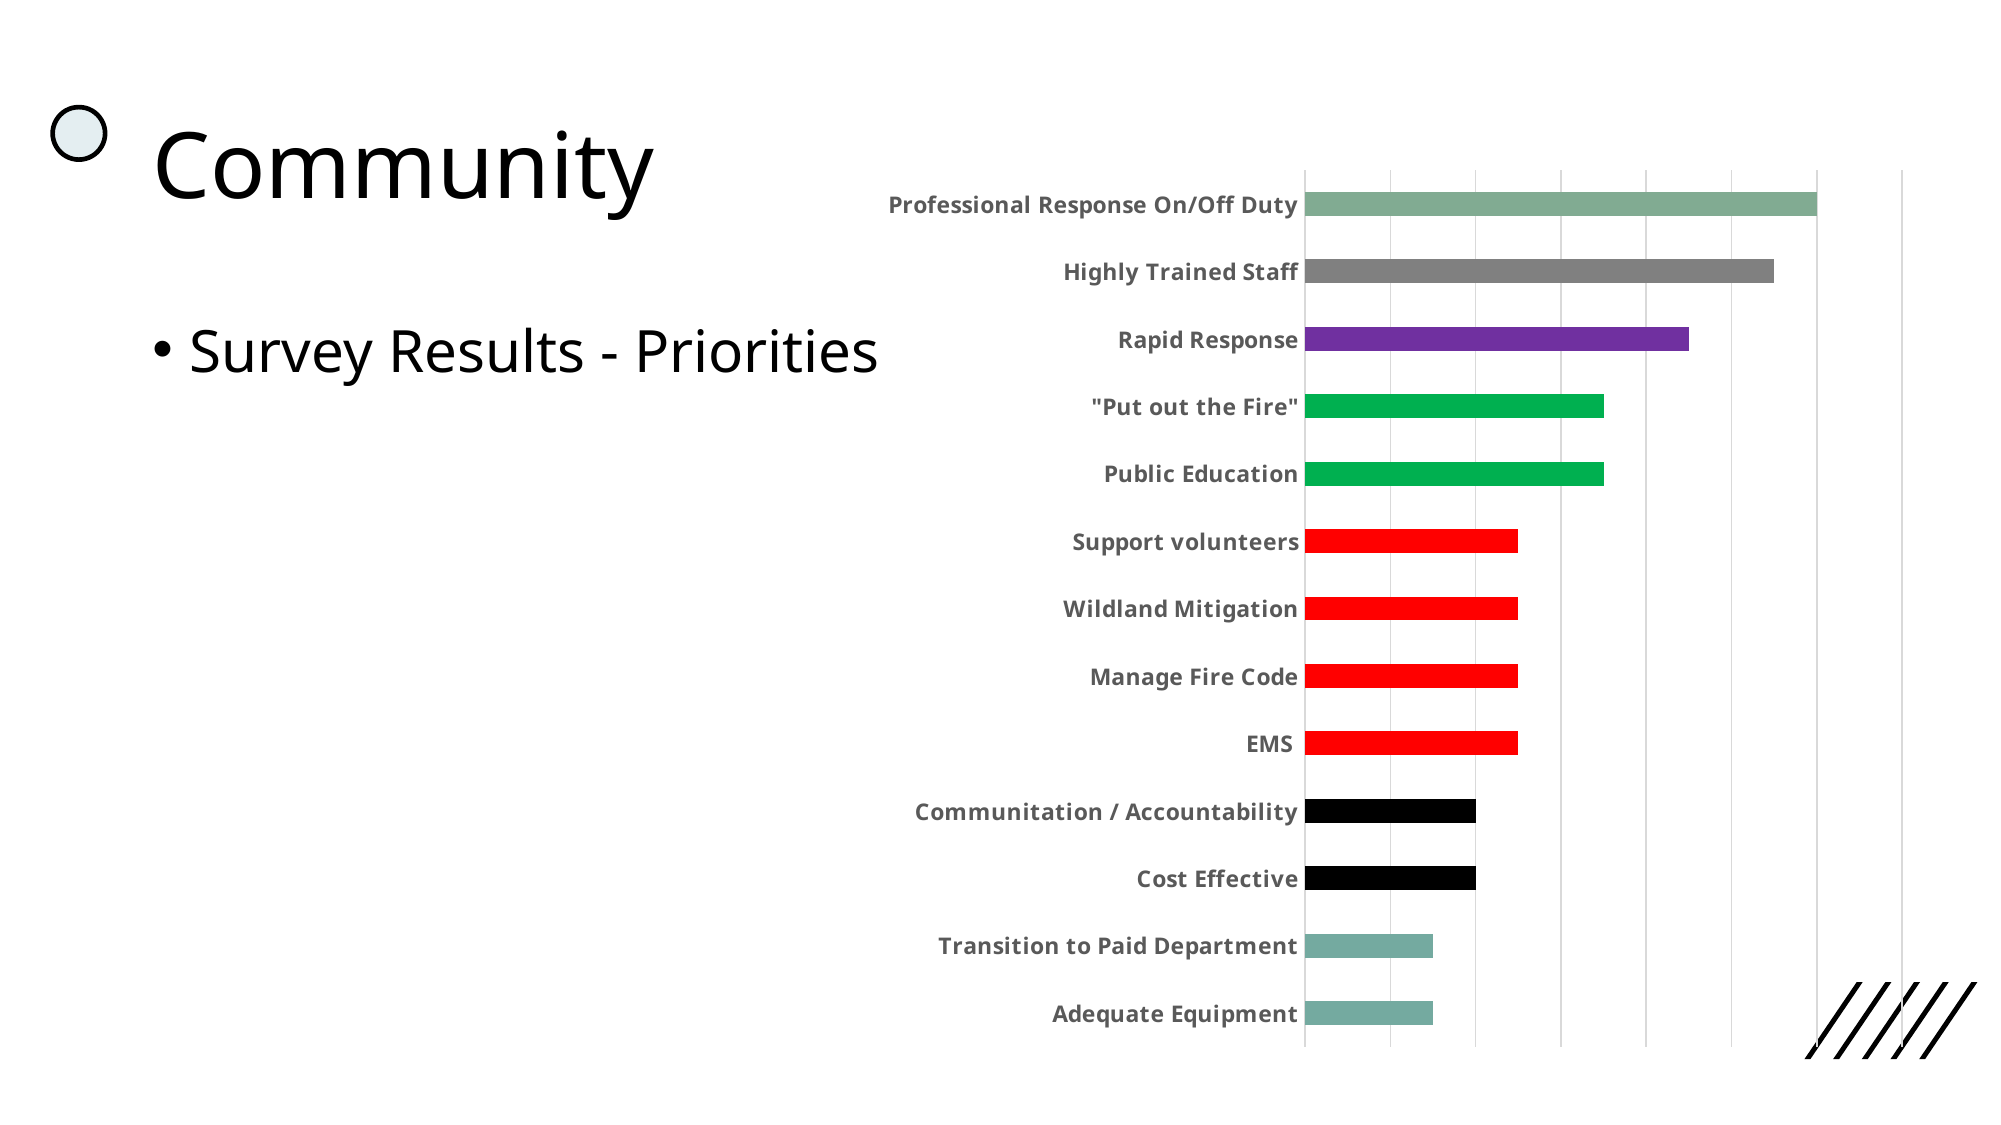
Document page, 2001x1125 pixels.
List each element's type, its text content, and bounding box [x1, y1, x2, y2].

title Community [137, 59, 1863, 278]
list Survey Results - Priorities [137, 299, 867, 1014]
chart [867, 152, 1924, 1066]
